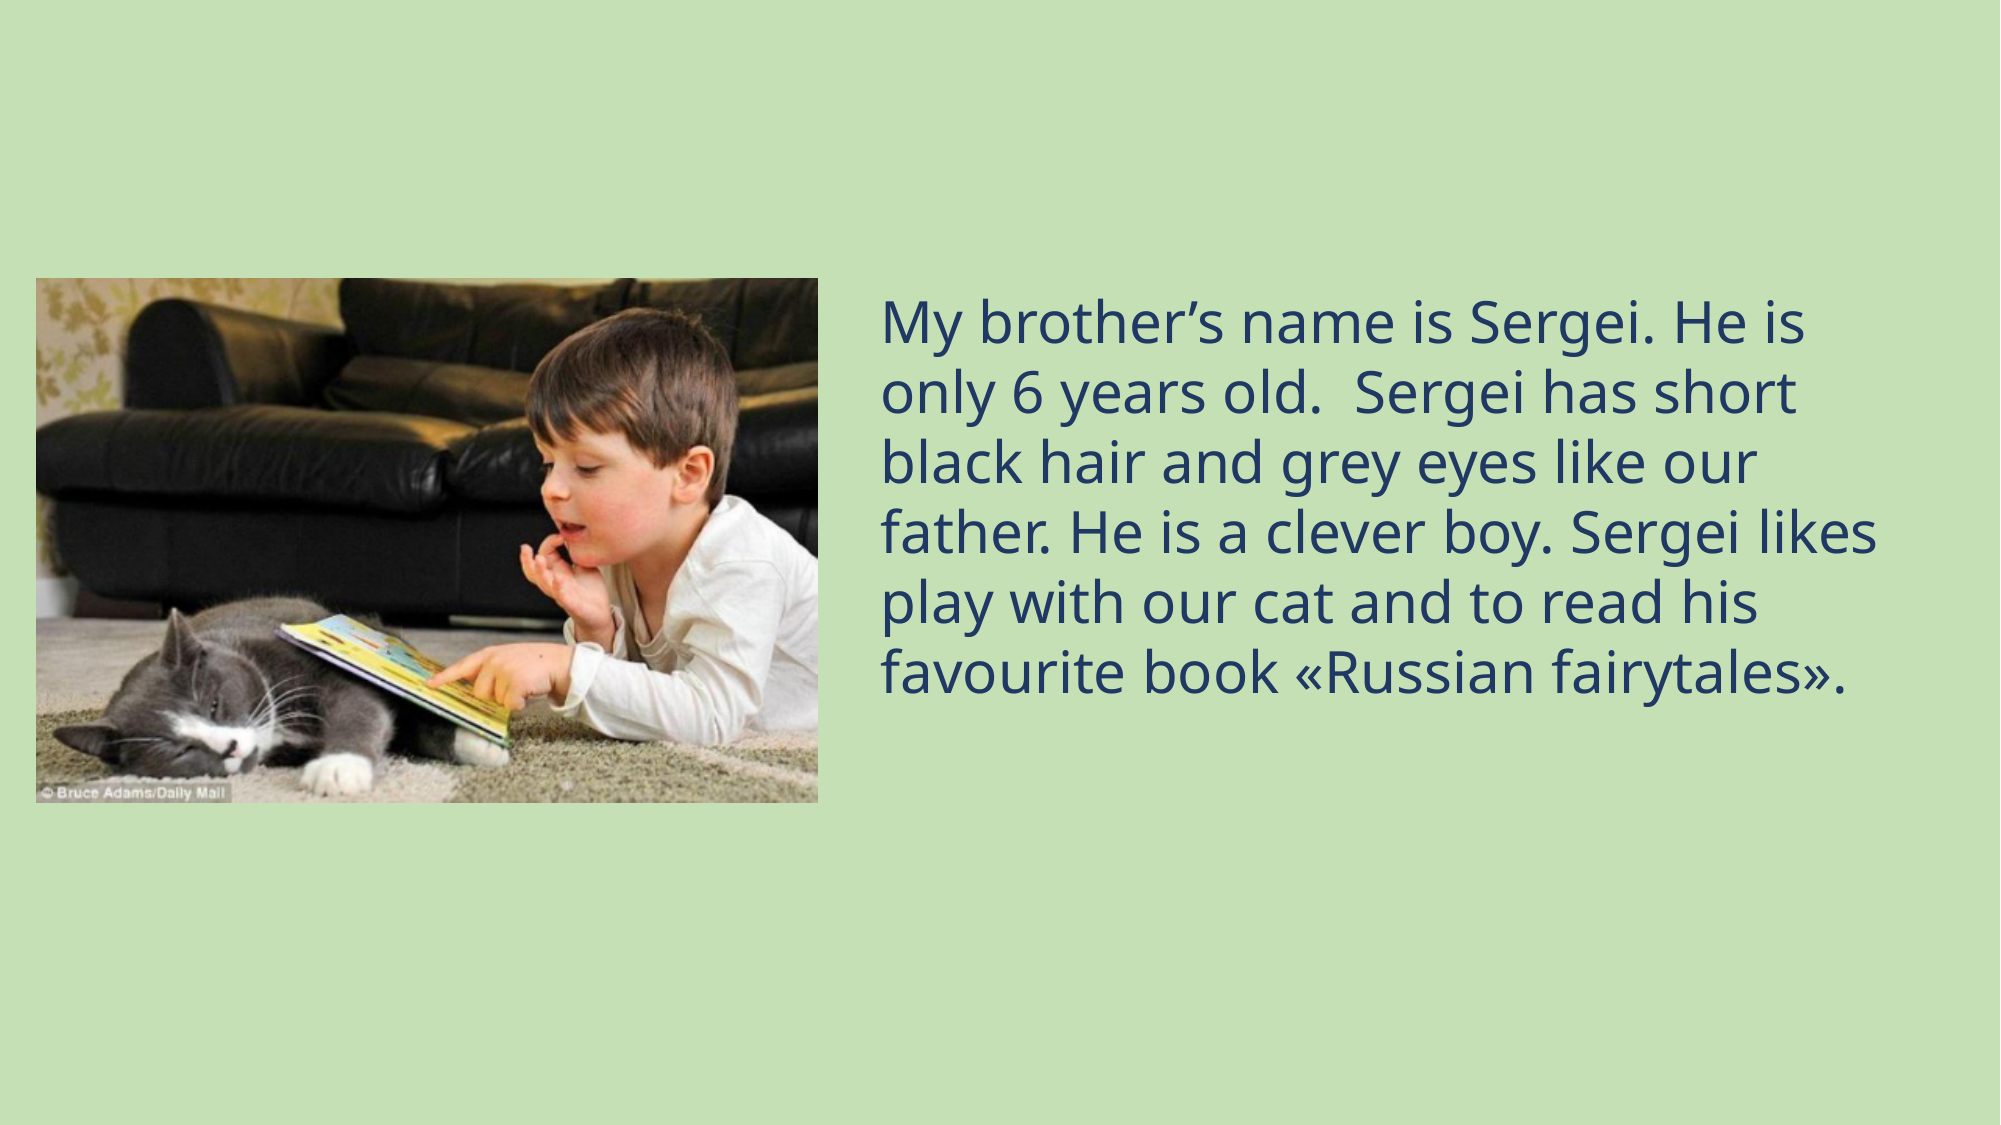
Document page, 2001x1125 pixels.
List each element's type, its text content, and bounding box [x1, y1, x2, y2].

text_box My brother’s name is Sergei. He is only 6 years old. Sergei has short black hair and grey eyes like our father. He is a clever boy. Sergei likes play with our cat and to read his favourite book «Russian fairytales». [865, 278, 1950, 783]
picture [36, 278, 818, 803]
